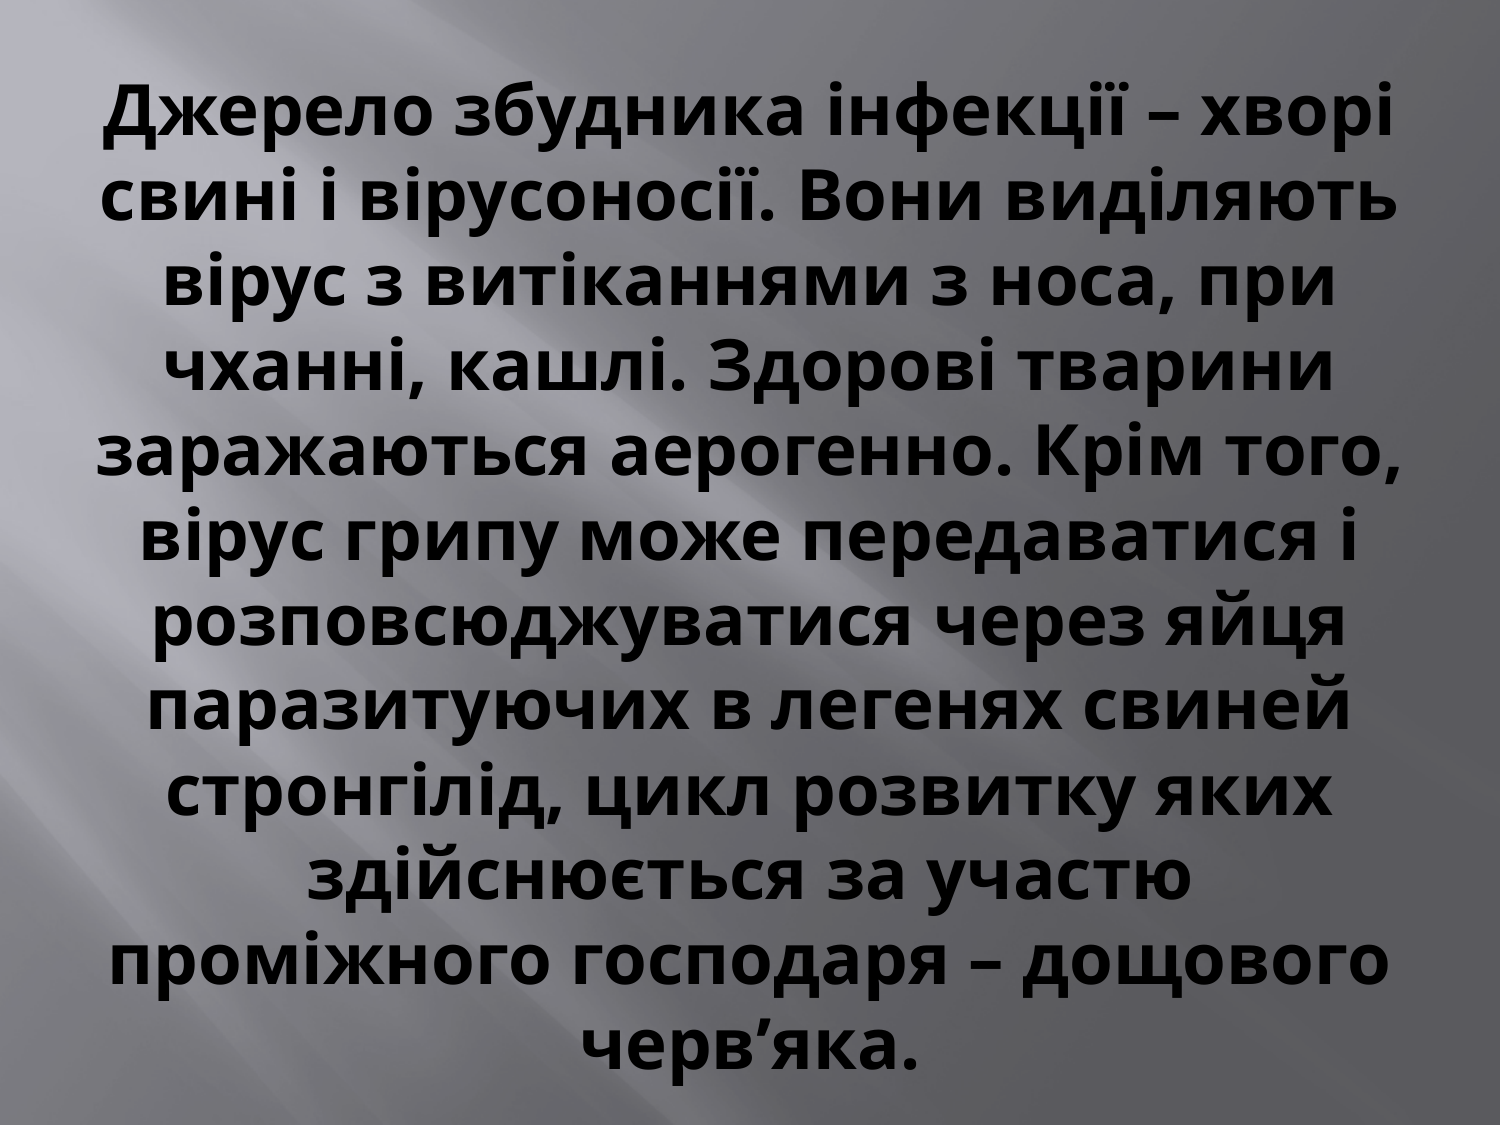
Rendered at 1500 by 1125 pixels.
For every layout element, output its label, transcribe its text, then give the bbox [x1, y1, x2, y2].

title Джерело збудника інфекції – хворі свині і вірусоносії. Вони виділяють вірус з витіканнями з носа, при чханні, кашлі. Здорові тварини заражаються аерогенно. Крім того, вірус грипу може передаватися і розповсюджуватися через яйця паразитуючих в легенях свиней стронгілід, цикл розвитку яких здійснюється за участю проміжного господаря – дощового черв’яка. [75, 373, 1425, 776]
